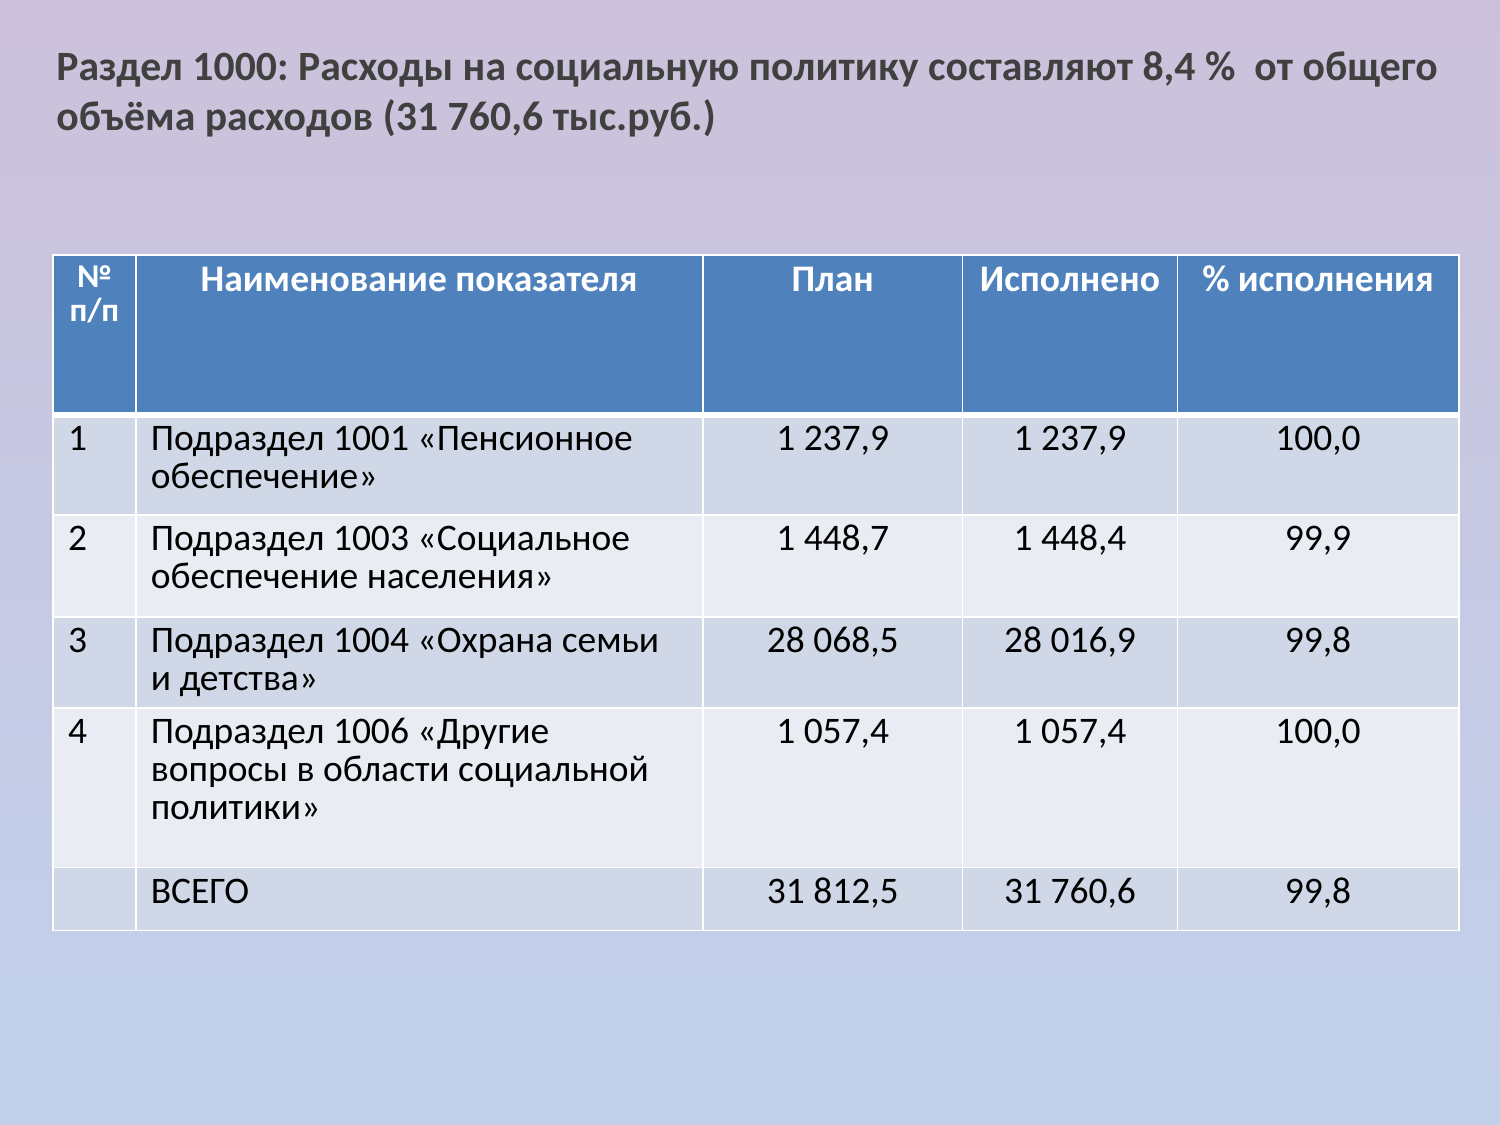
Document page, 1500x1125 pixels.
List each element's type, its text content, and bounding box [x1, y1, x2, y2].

table_cell 3 [54, 618, 135, 707]
table_cell 28 068,5 [704, 618, 962, 707]
table_cell 100,0 [1178, 418, 1458, 514]
table_header № п/п [54, 256, 135, 412]
table_cell 99,8 [1178, 618, 1458, 707]
table_cell 31 812,5 [704, 868, 962, 930]
table_cell Подраздел 1001 «Пенсионное обеспечение» [137, 418, 702, 514]
table_cell 1 237,9 [963, 418, 1177, 514]
table_cell 99,8 [1178, 868, 1458, 930]
table_cell 1 057,4 [704, 709, 962, 867]
table_cell ВСЕГО [137, 868, 702, 930]
table_cell [54, 868, 135, 930]
table_cell 1 448,7 [704, 516, 962, 616]
table_header Исполнено [963, 256, 1177, 412]
table_cell Подраздел 1003 «Социальное обеспечение населения» [137, 516, 702, 616]
table_header Наименование показателя [137, 256, 702, 412]
table_cell 1 237,9 [704, 418, 962, 514]
table_cell 100,0 [1178, 709, 1458, 867]
table_cell 99,9 [1178, 516, 1458, 616]
subtitle Раздел 1000: Расходы на социальную политику составляют 8,4 % от общего объёма расходов (31 760,6 тыс.руб.) [41, 30, 1459, 114]
table_header План [704, 256, 962, 412]
table_cell 28 016,9 [963, 618, 1177, 707]
table_cell 1 057,4 [963, 709, 1177, 867]
table_cell Подраздел 1004 «Охрана семьи и детства» [137, 618, 702, 707]
table_cell Подраздел 1006 «Другие вопросы в области социальной политики» [137, 709, 702, 867]
table_cell 1 [54, 418, 135, 514]
table_header % исполнения [1178, 256, 1458, 412]
table_cell 31 760,6 [963, 868, 1177, 930]
table_cell 1 448,4 [963, 516, 1177, 616]
table_cell 4 [54, 709, 135, 867]
table_cell 2 [54, 516, 135, 616]
